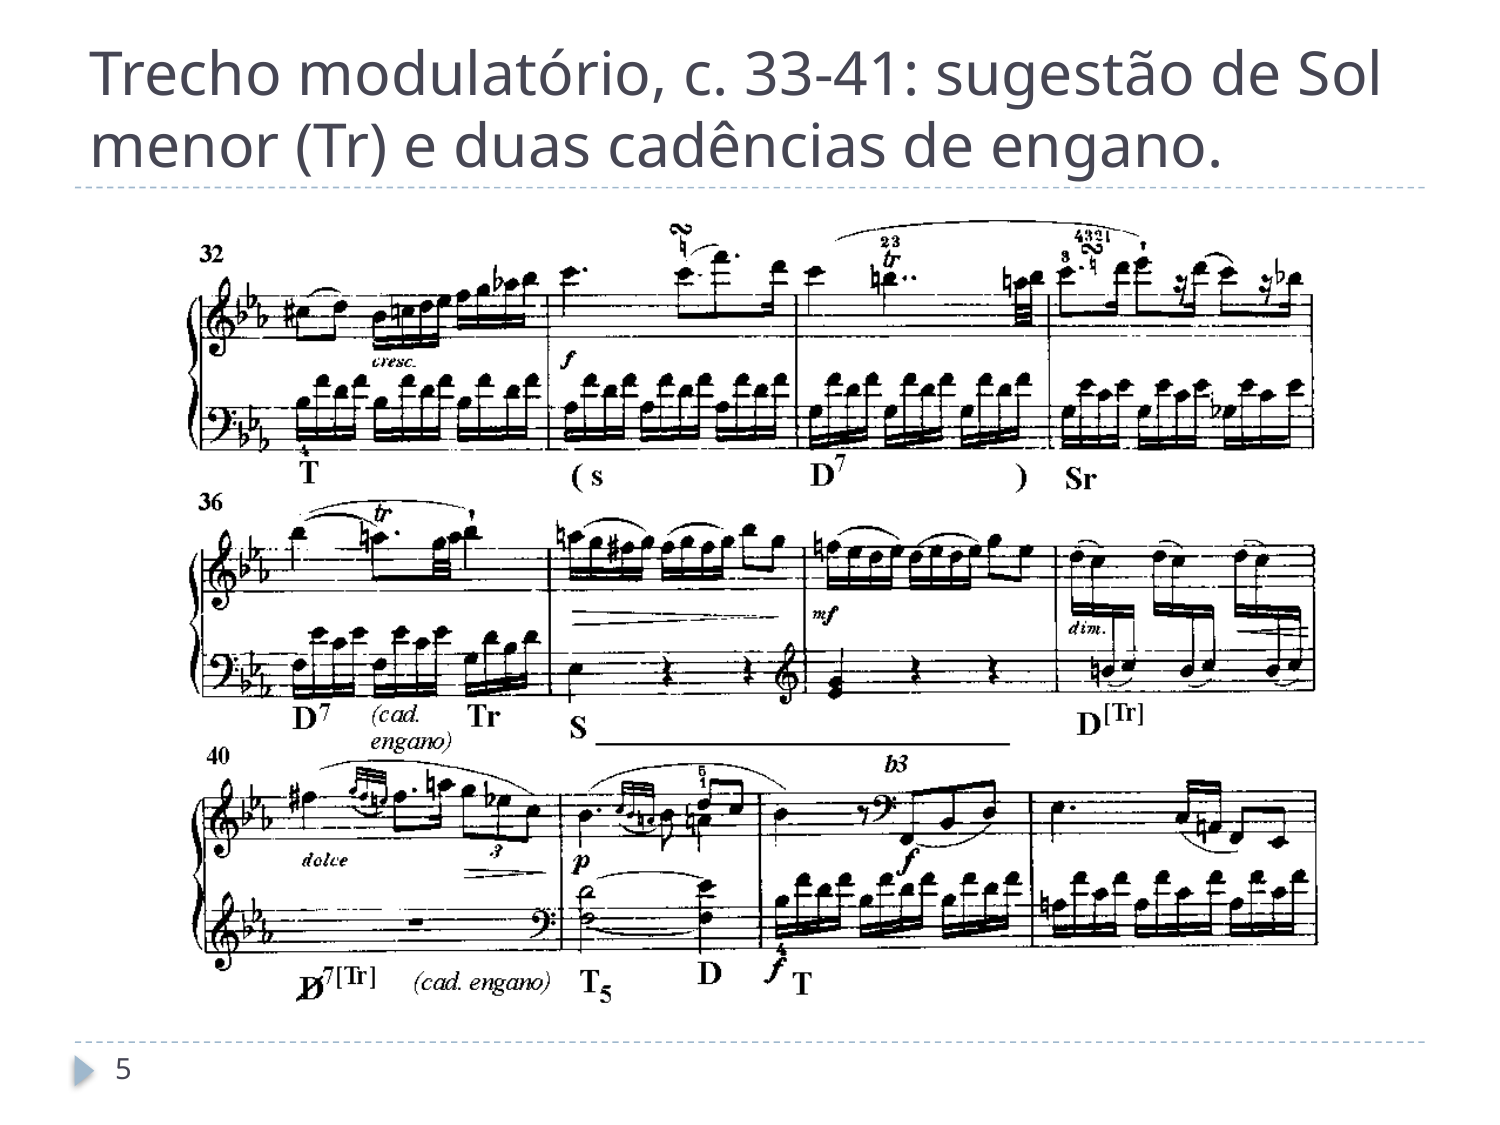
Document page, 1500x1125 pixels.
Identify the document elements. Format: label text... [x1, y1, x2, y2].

slide_number 5 [100, 1042, 426, 1103]
title Trecho modulatório, c. 33-41: sugestão de Sol menor (Tr) e duas cadências de engano. [75, 24, 1425, 188]
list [159, 199, 1340, 1011]
